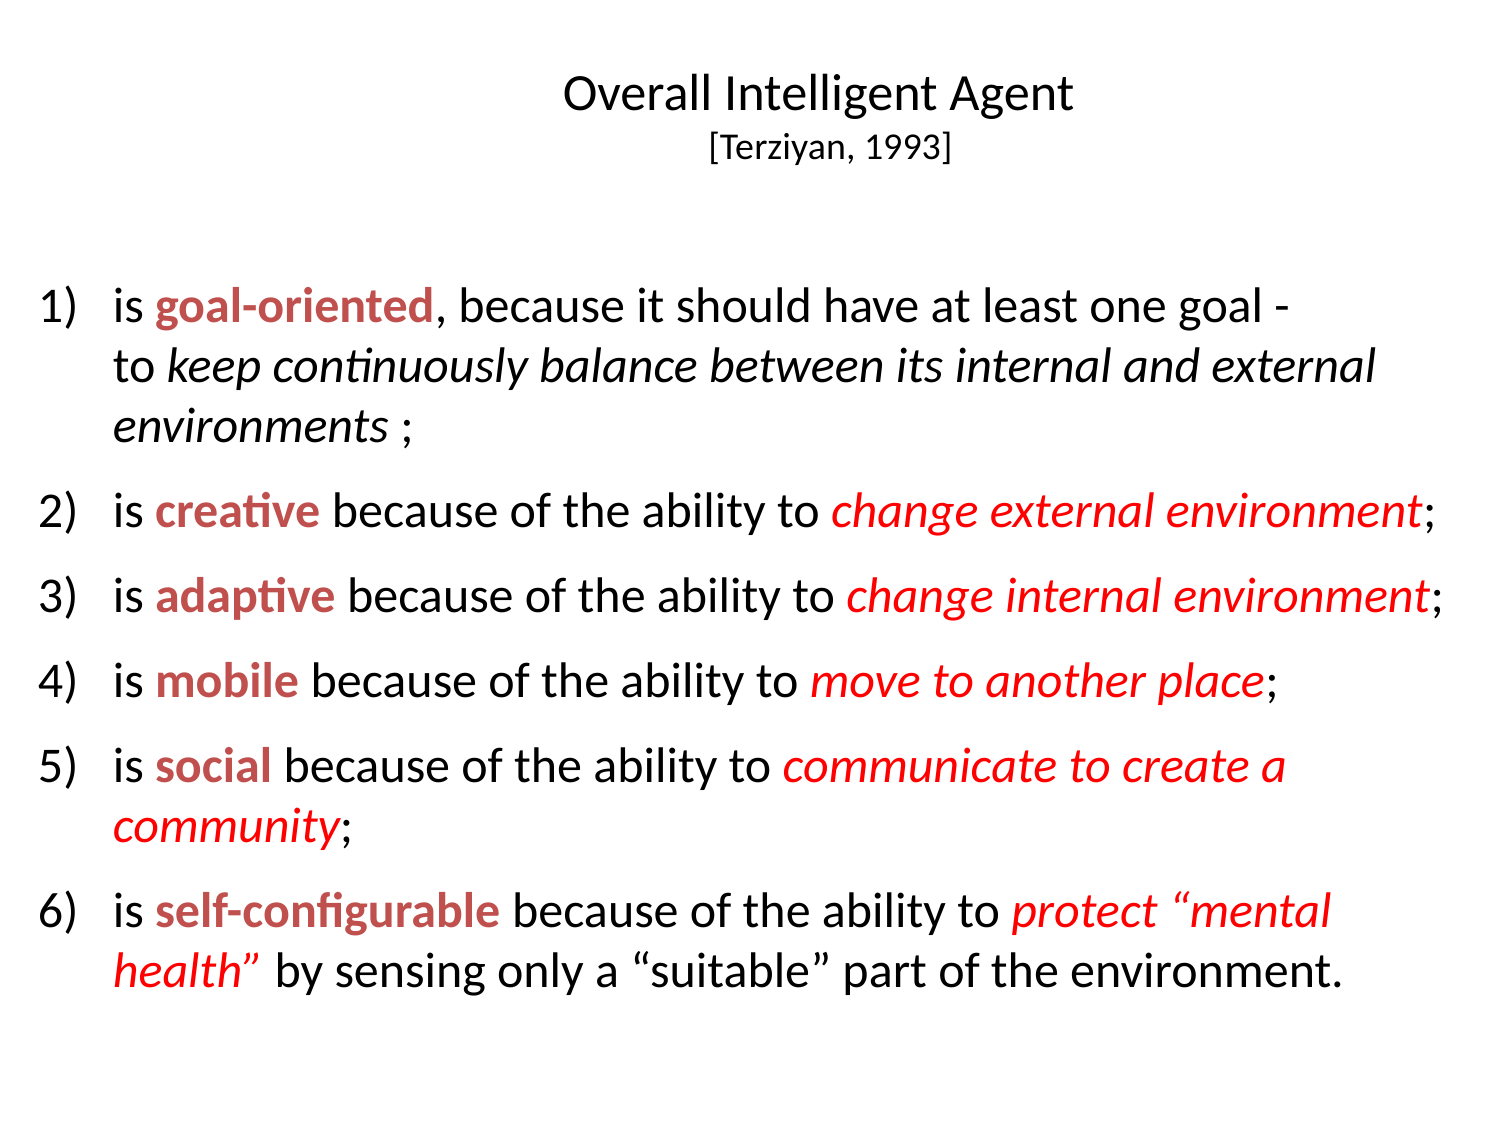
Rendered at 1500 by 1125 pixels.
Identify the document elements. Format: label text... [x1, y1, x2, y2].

text_box is goal-oriented, because it should have at least one goal - to keep continuously balance between its internal and external environments ; is creative because of the ability to change external environment; is adaptive because of the ability to change internal environment; is mobile because of the ability to move to another place; is social because of the ability to communicate to create a community; is self-configurable because of the ability to protect “mental health” by sensing only a “suitable” part of the environment. [23, 265, 1466, 1005]
title Overall Intelligent Agent [Terziyan, 1993] [219, 50, 1443, 175]
